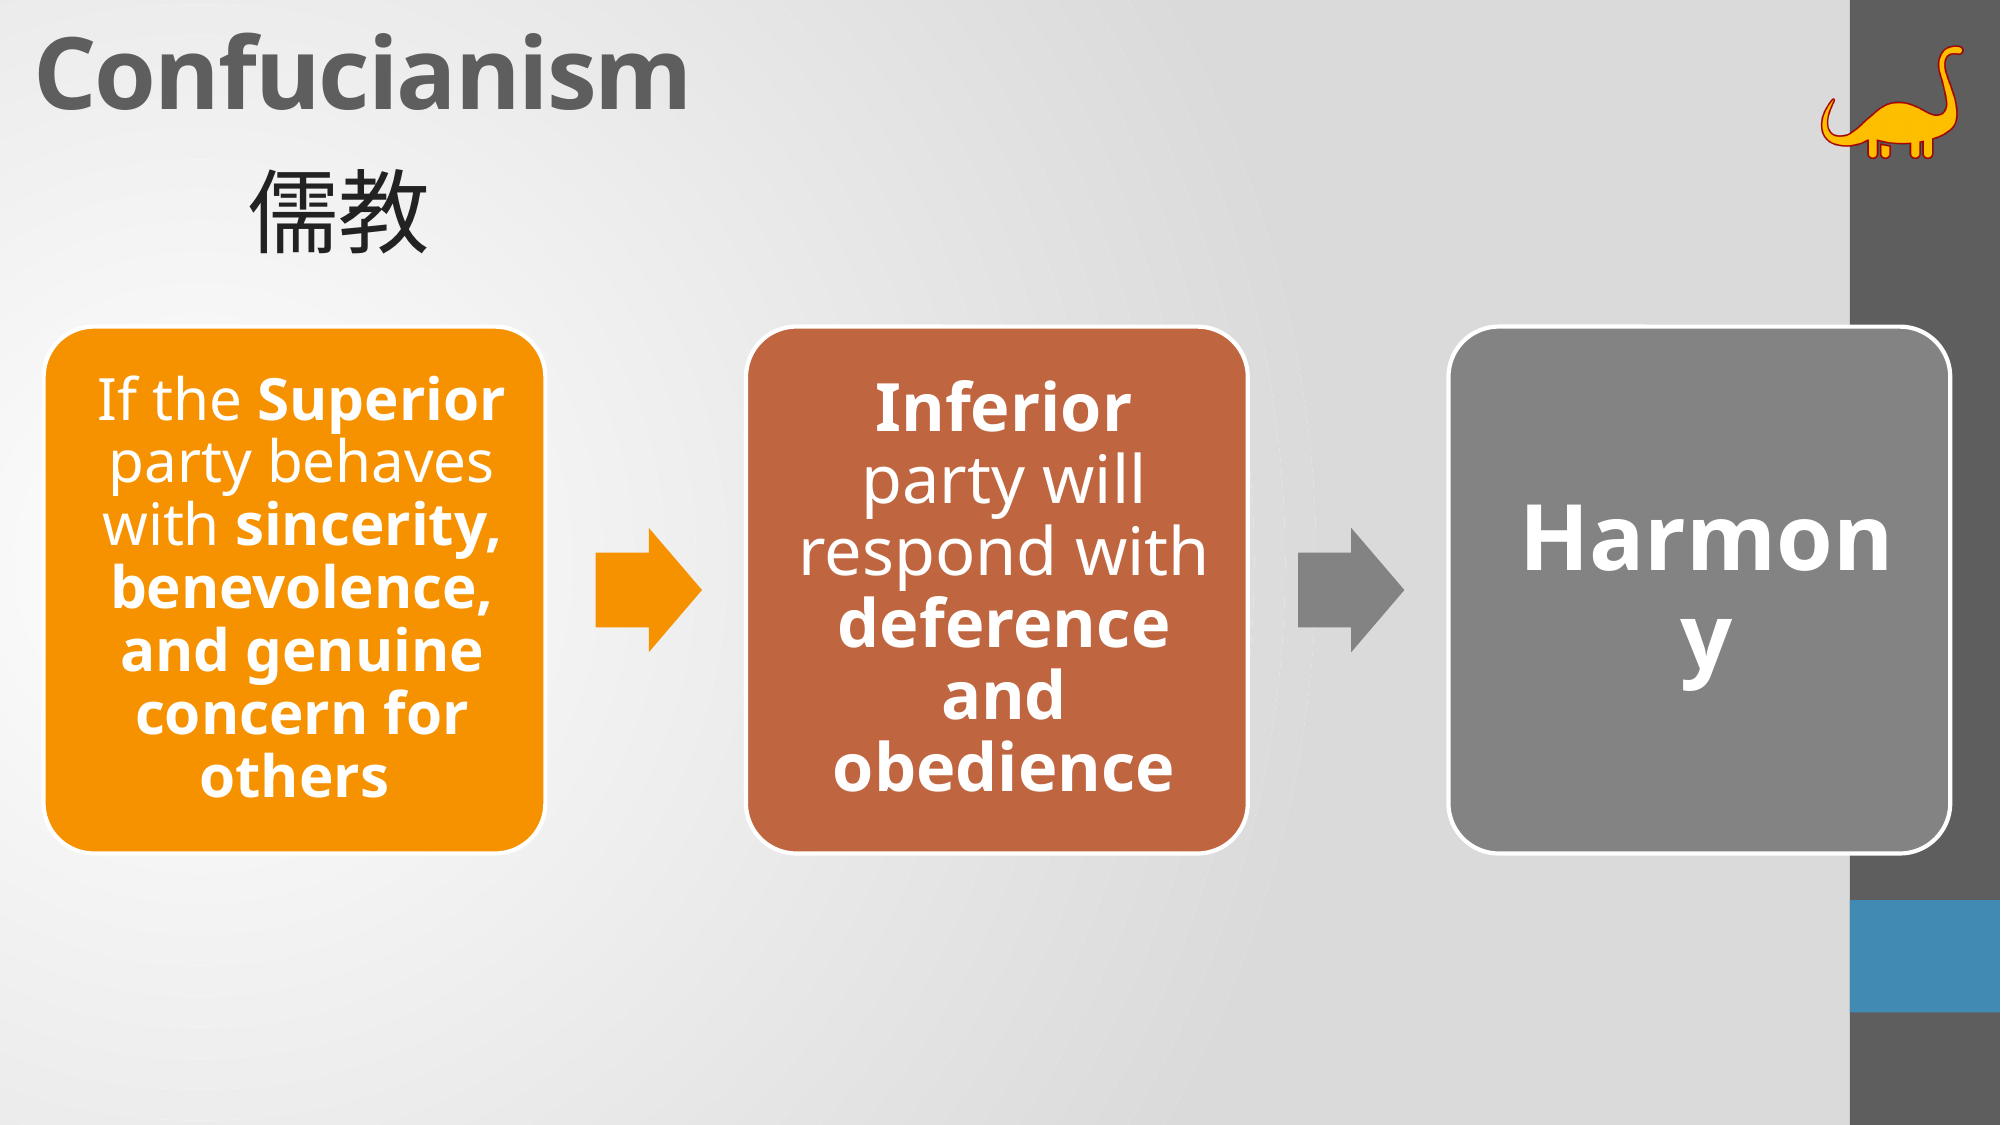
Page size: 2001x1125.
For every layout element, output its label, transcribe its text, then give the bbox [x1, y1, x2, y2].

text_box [41, 325, 1953, 855]
title Confucianism [18, 0, 738, 159]
picture [1815, 26, 1967, 178]
text_box 儒教 [232, 147, 465, 273]
